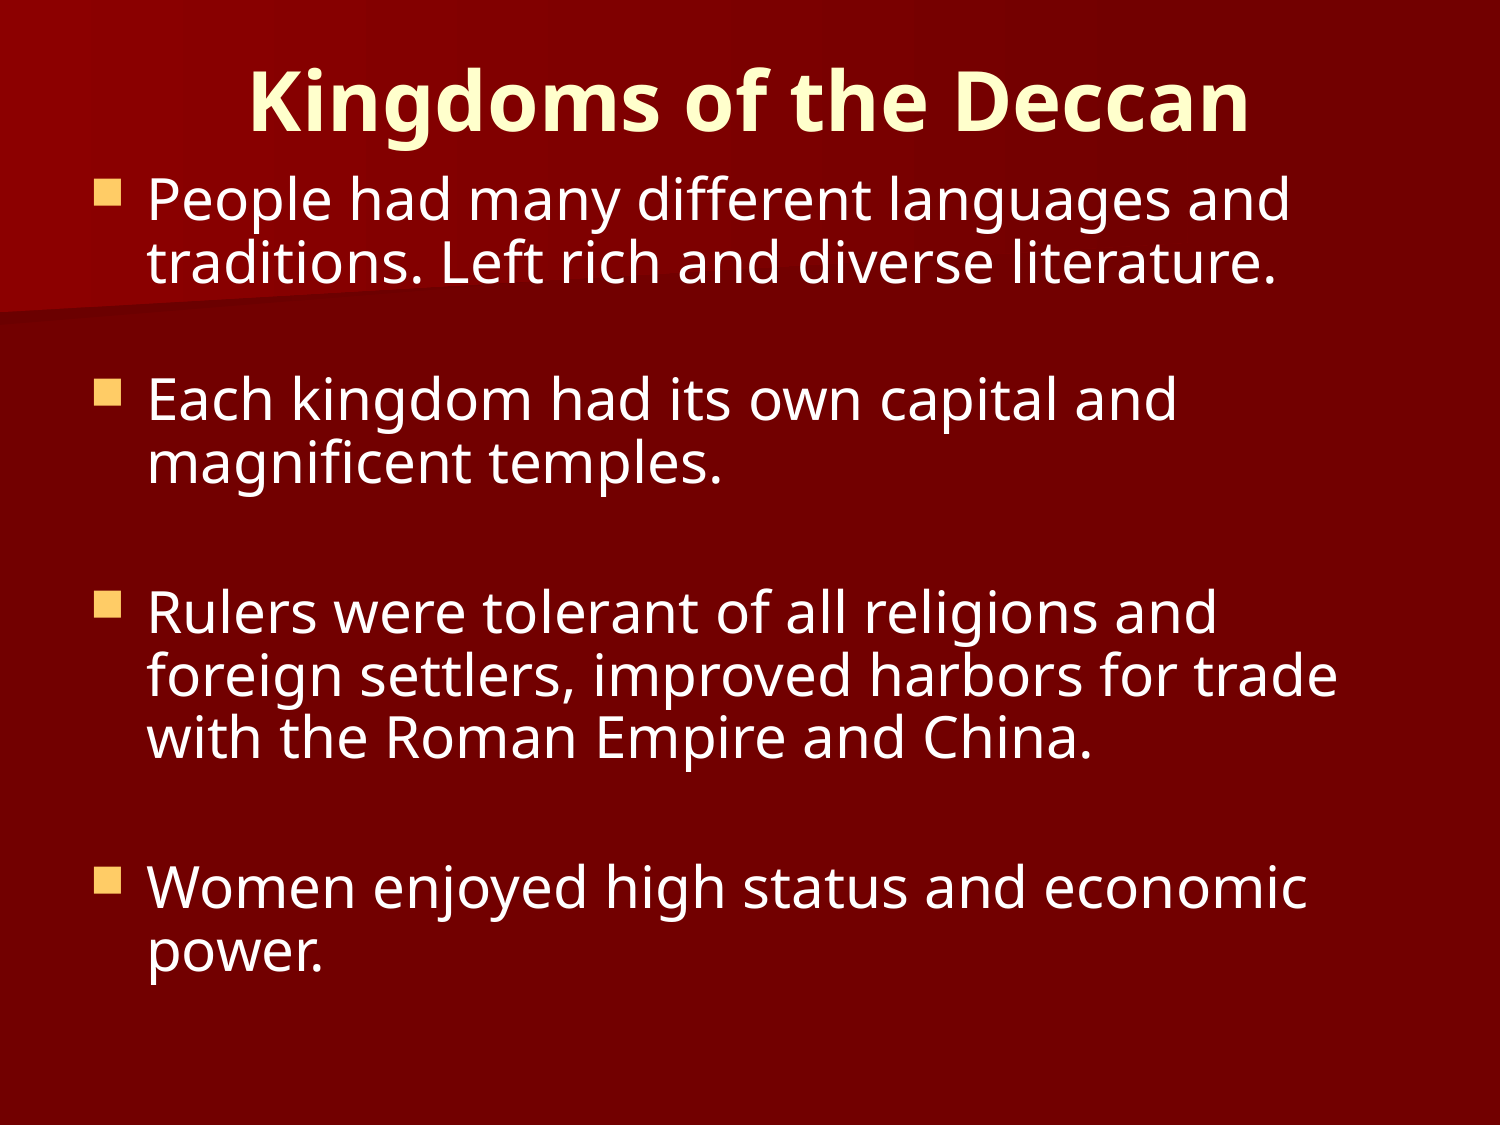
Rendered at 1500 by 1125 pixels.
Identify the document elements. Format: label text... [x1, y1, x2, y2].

list People had many different languages and traditions. Left rich and diverse literature. Each kingdom had its own capital and magnificent temples. Rulers were tolerant of all religions and foreign settlers, improved harbors for trade with the Roman Empire and China. Women enjoyed high status and economic power. [74, 162, 1426, 1006]
title Kingdoms of the Deccan [74, 45, 1426, 151]
